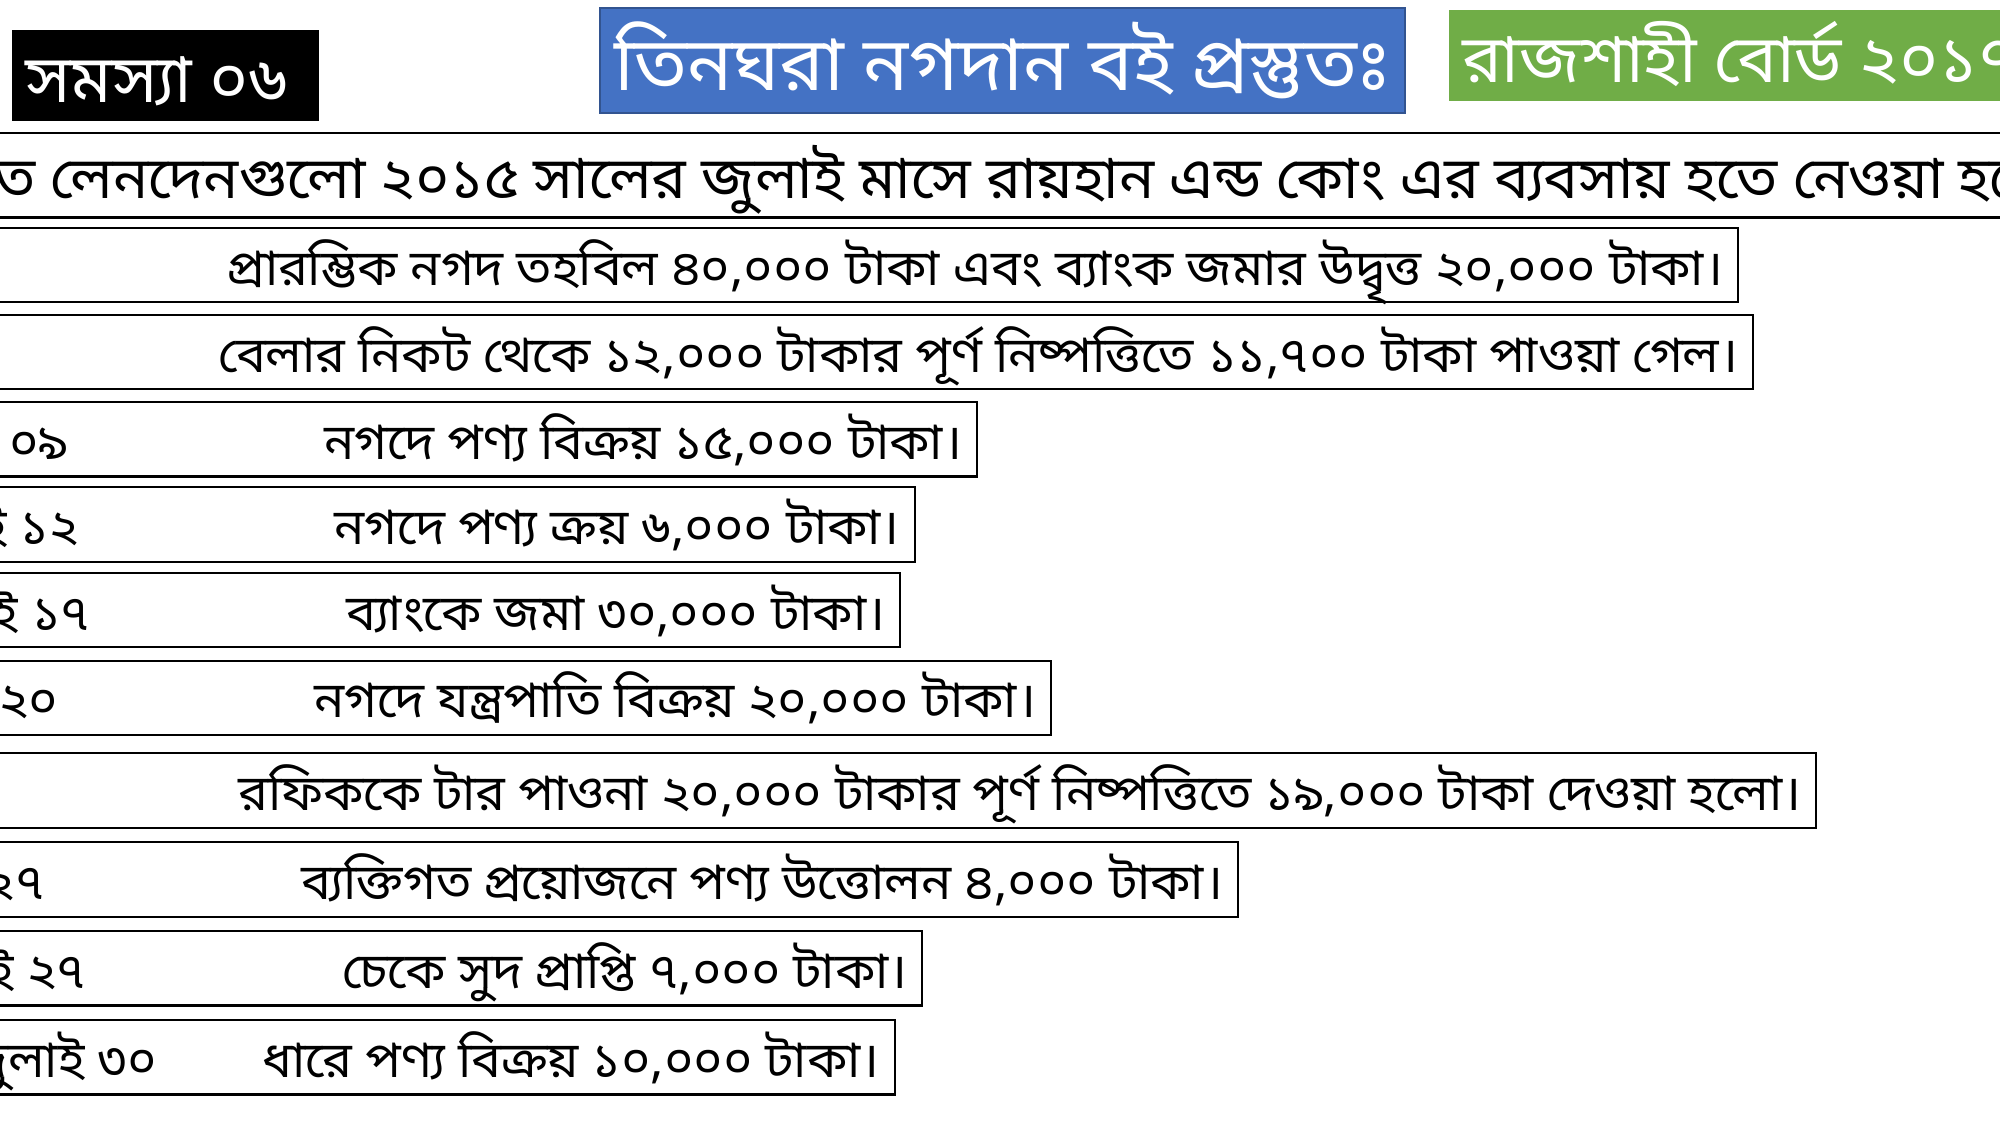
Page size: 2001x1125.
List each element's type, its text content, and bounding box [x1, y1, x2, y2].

text_box জুলাই ১২ নগদে পণ্য ক্রয় ৬,০০০ টাকা। [0, 486, 916, 563]
text_box জুলাই ২৭ ব্যক্তিগত প্রয়োজনে পণ্য উত্তোলন ৪,০০০ টাকা। [0, 841, 1239, 918]
text_box জুলাই ০১ প্রারম্ভিক নগদ তহবিল ৪০,০০০ টাকা এবং ব্যাংক জমার উদ্বৃত্ত ২০,০০০ টাকা। [0, 227, 1739, 303]
text_box জুলাই ২৫ রফিককে টার পাওনা ২০,০০০ টাকার পূর্ণ নিষ্পত্তিতে ১৯,০০০ টাকা দেওয়া হলো। [0, 752, 1817, 829]
text_box জুলাই ২৭ চেকে সুদ প্রাপ্তি ৭,০০০ টাকা। [0, 930, 923, 1007]
text_box সমস্যা ০৬ [9, 27, 322, 124]
text_box নিম্নলিখিত লেনদেনগুলো ২০১৫ সালের জুলাই মাসে রায়হান এন্ড কোং এর ব্যবসায় হতে নেওয়া হয়েছেঃ [0, 132, 2000, 219]
text_box জুলাই ৩০ ধারে পণ্য বিক্রয় ১০,০০০ টাকা। [0, 1019, 896, 1096]
text_box জুলাই ২০ নগদে যন্ত্রপাতি বিক্রয় ২০,০০০ টাকা। [0, 660, 1052, 736]
text_box জুলাই ১৭ ব্যাংকে জমা ৩০,০০০ টাকা। [0, 572, 901, 648]
text_box জুলাই ০৫ বেলার নিকট থেকে ১২,০০০ টাকার পূর্ণ নিষ্পত্তিতে ১১,৭০০ টাকা পাওয়া গেল। [0, 314, 1754, 390]
text_box রাজশাহী বোর্ড ২০১৭ [1446, 7, 2000, 104]
text_box জুলাই ০৯ নগদে পণ্য বিক্রয় ১৫,০০০ টাকা। [0, 401, 978, 478]
text_box তিনঘরা নগদান বই প্রস্তুতঃ [599, 7, 1406, 114]
